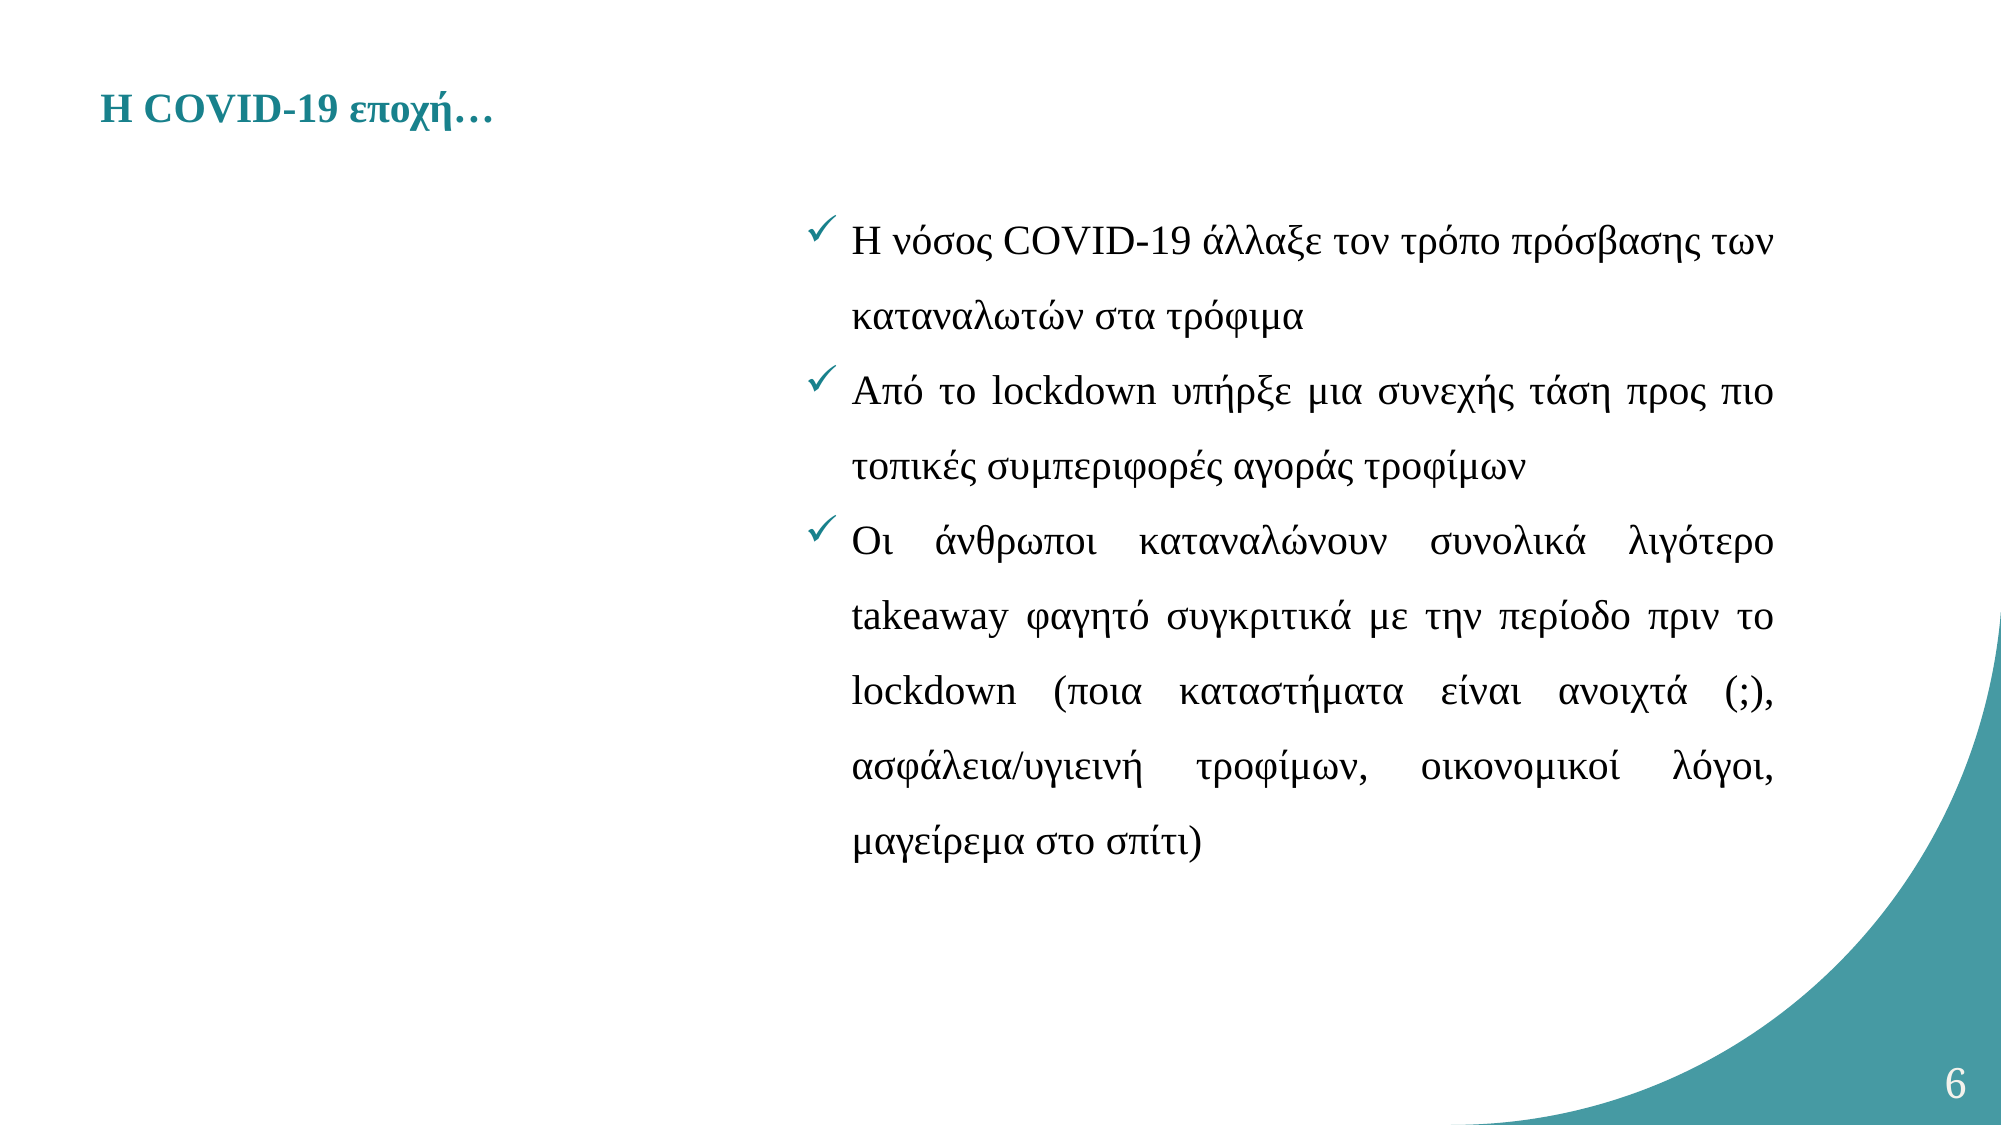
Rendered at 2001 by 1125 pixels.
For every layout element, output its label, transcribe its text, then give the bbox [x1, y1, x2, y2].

slide_number 6 [1868, 1055, 1983, 1116]
text_box Η COVID-19 εποχή… [85, 73, 510, 139]
text_box Η νόσος COVID-19 άλλαξε τον τρόπο πρόσβασης των καταναλωτών στα τρόφιμα Από το lockdown υπήρξε μια συνεχής τάση προς πιο τοπικές συμπεριφορές αγοράς τροφίμων Οι άνθρωποι καταναλώνουν συνολικά λιγότερο takeaway φαγητό συγκριτικά με την περίοδο πριν το lockdown (ποια καταστήματα είναι ανοιχτά (;), ασφάλεια/υγιεινή τροφίμων, οικονομικοί λόγοι, μαγείρεμα στο σπίτι) [789, 180, 1790, 938]
